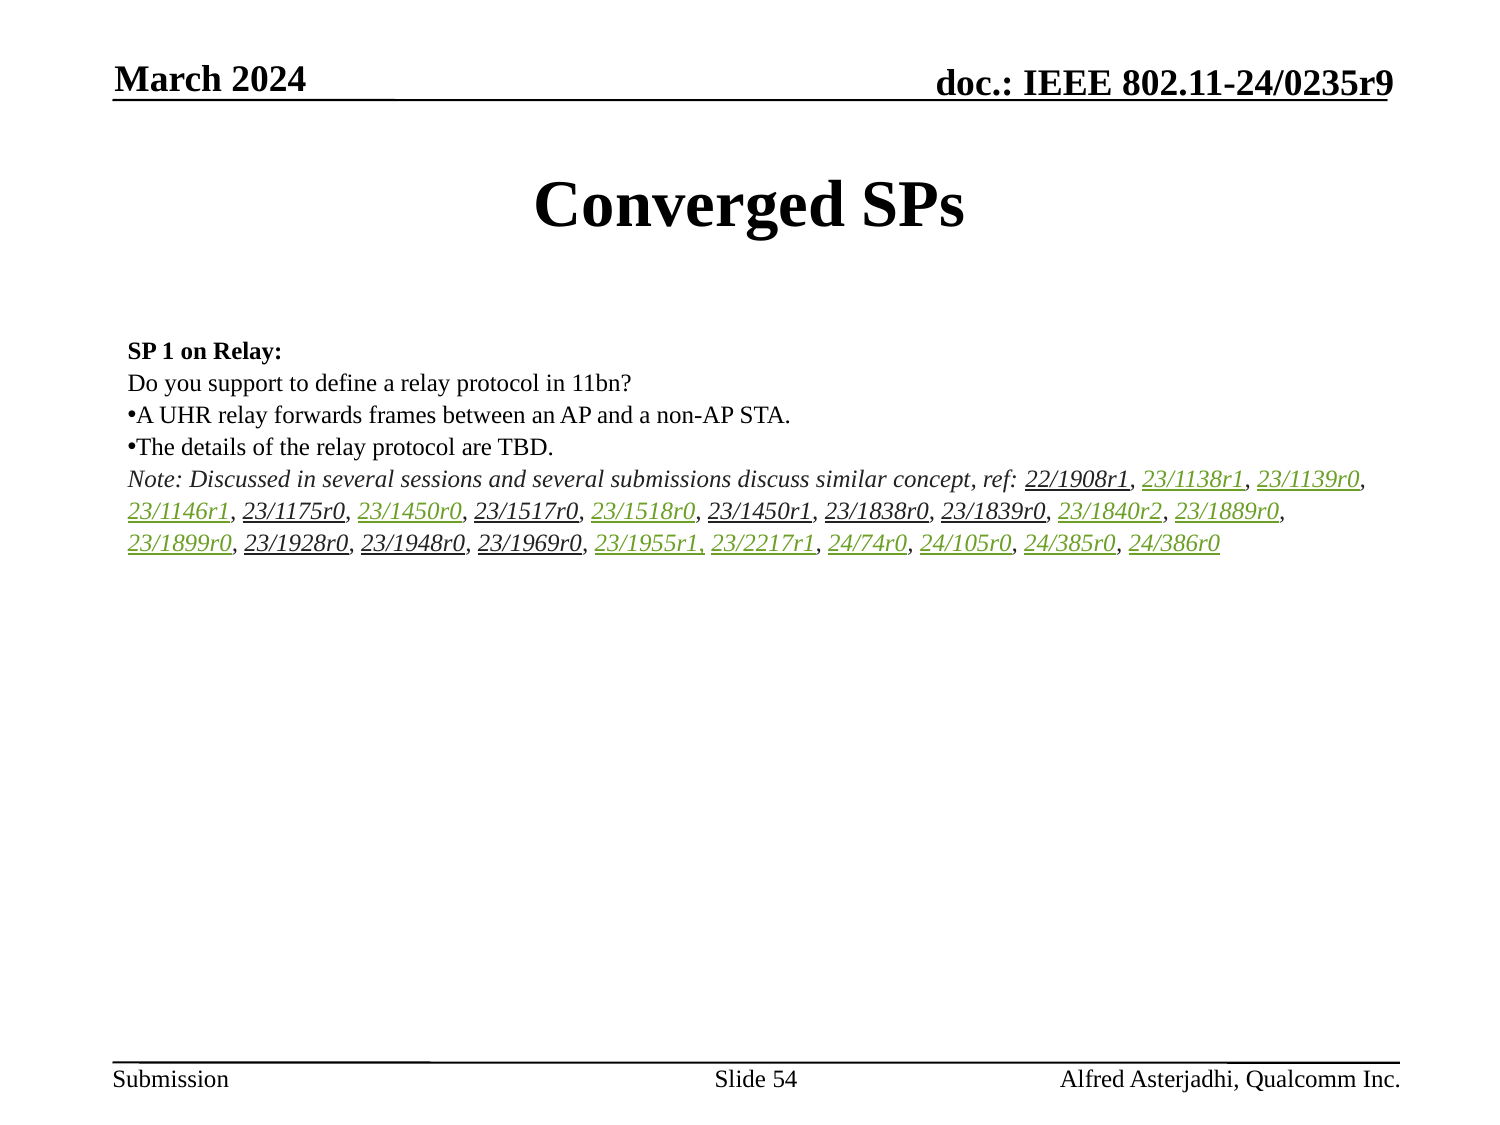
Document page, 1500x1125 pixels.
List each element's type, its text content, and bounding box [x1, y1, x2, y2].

footer Alfred Asterjadhi, Qualcomm Inc. [878, 1061, 1402, 1093]
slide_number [114, 54, 423, 100]
slide_number Slide 54 [712, 1061, 800, 1123]
list SP 1 on Relay: Do you support to define a relay protocol in 11bn? A UHR relay forwards frames between an AP and a non-AP STA. The details of the relay protocol are TBD. Note: Discussed in several sessions and several submissions discuss similar concept, ref: 22/1908r1, 23/1138r1, 23/1139r0, 23/1146r1, 23/1175r0, 23/1450r0, 23/1517r0, 23/1518r0, 23/1450r1, 23/1838r0, 23/1839r0, 23/1840r2, 23/1889r0, 23/1899r0, 23/1928r0, 23/1948r0, 23/1969r0, 23/1955r1, 23/2217r1, 24/74r0, 24/105r0, 24/385r0, 24/386r0 [112, 324, 1388, 1063]
title Converged SPs [112, 112, 1388, 288]
